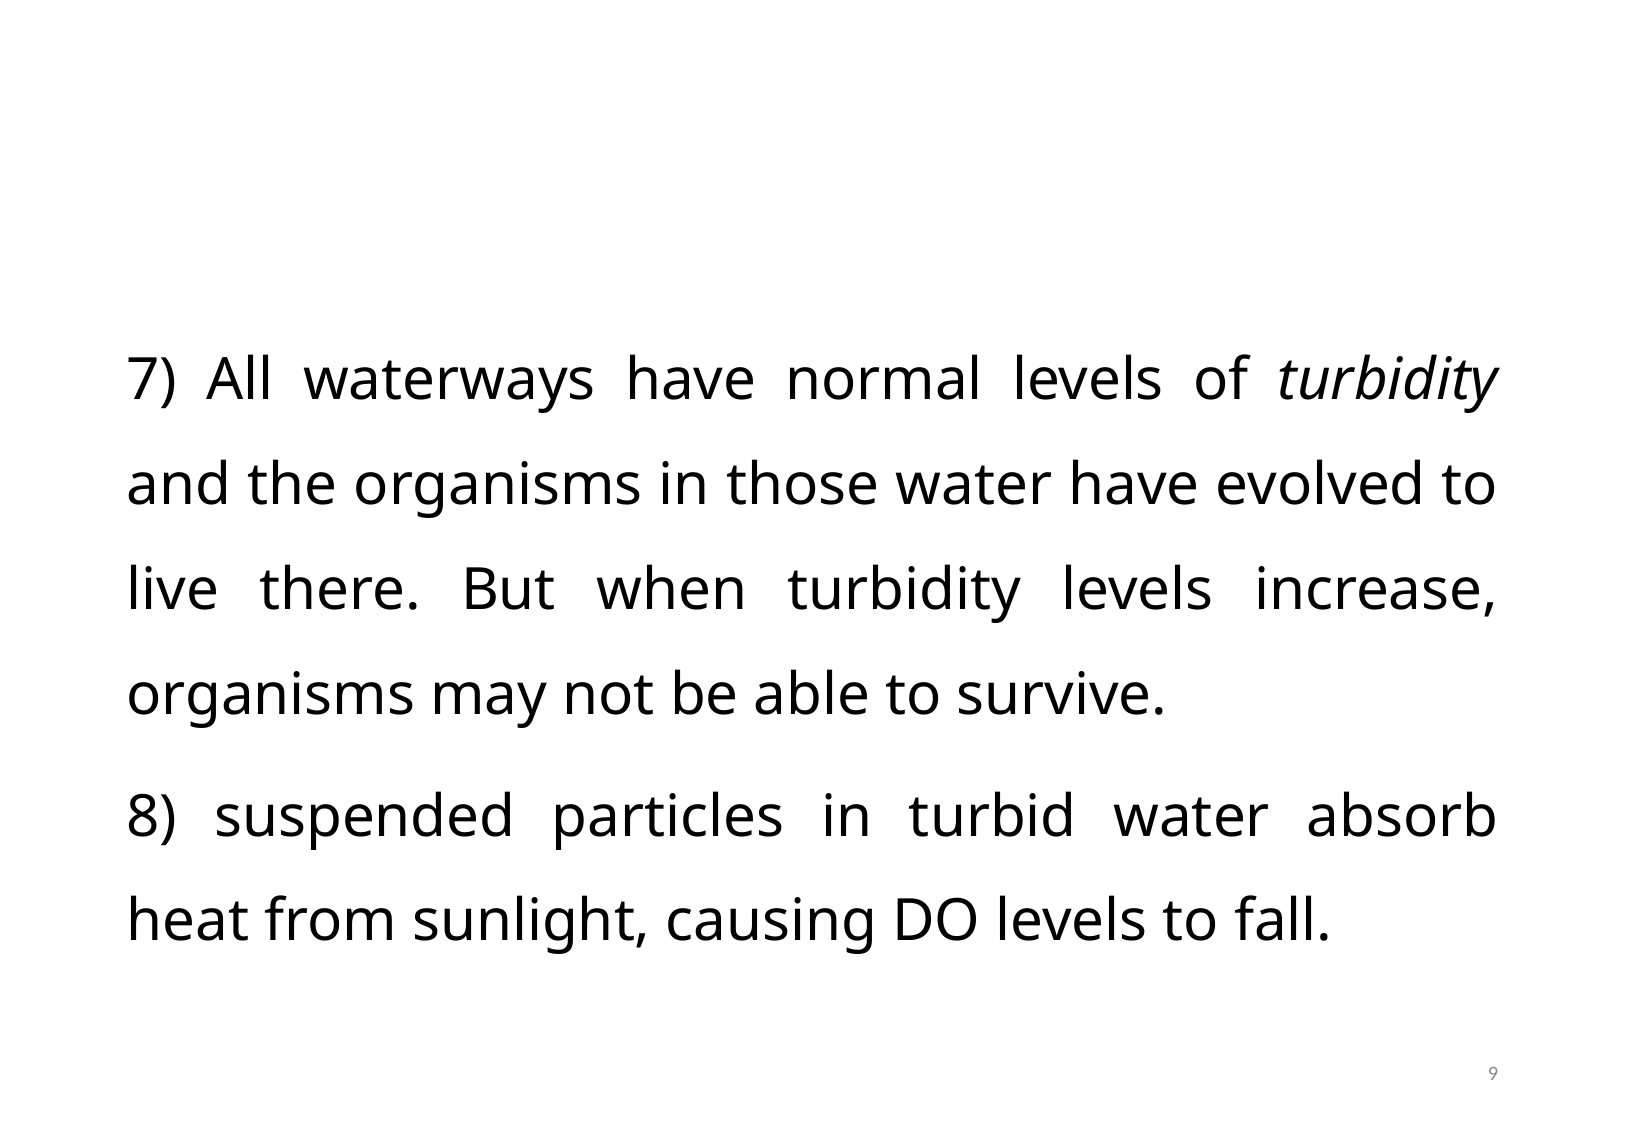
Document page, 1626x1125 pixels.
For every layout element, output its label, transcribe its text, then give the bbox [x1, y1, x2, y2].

slide_number 9 [1147, 1042, 1514, 1103]
list 7) All waterways have normal levels of turbidity and the organisms in those water have evolved to live there. But when turbidity levels increase, organisms may not be able to survive. 8) suspended particles in turbid water absorb heat from sunlight, causing DO levels to fall. [111, 299, 1514, 1014]
